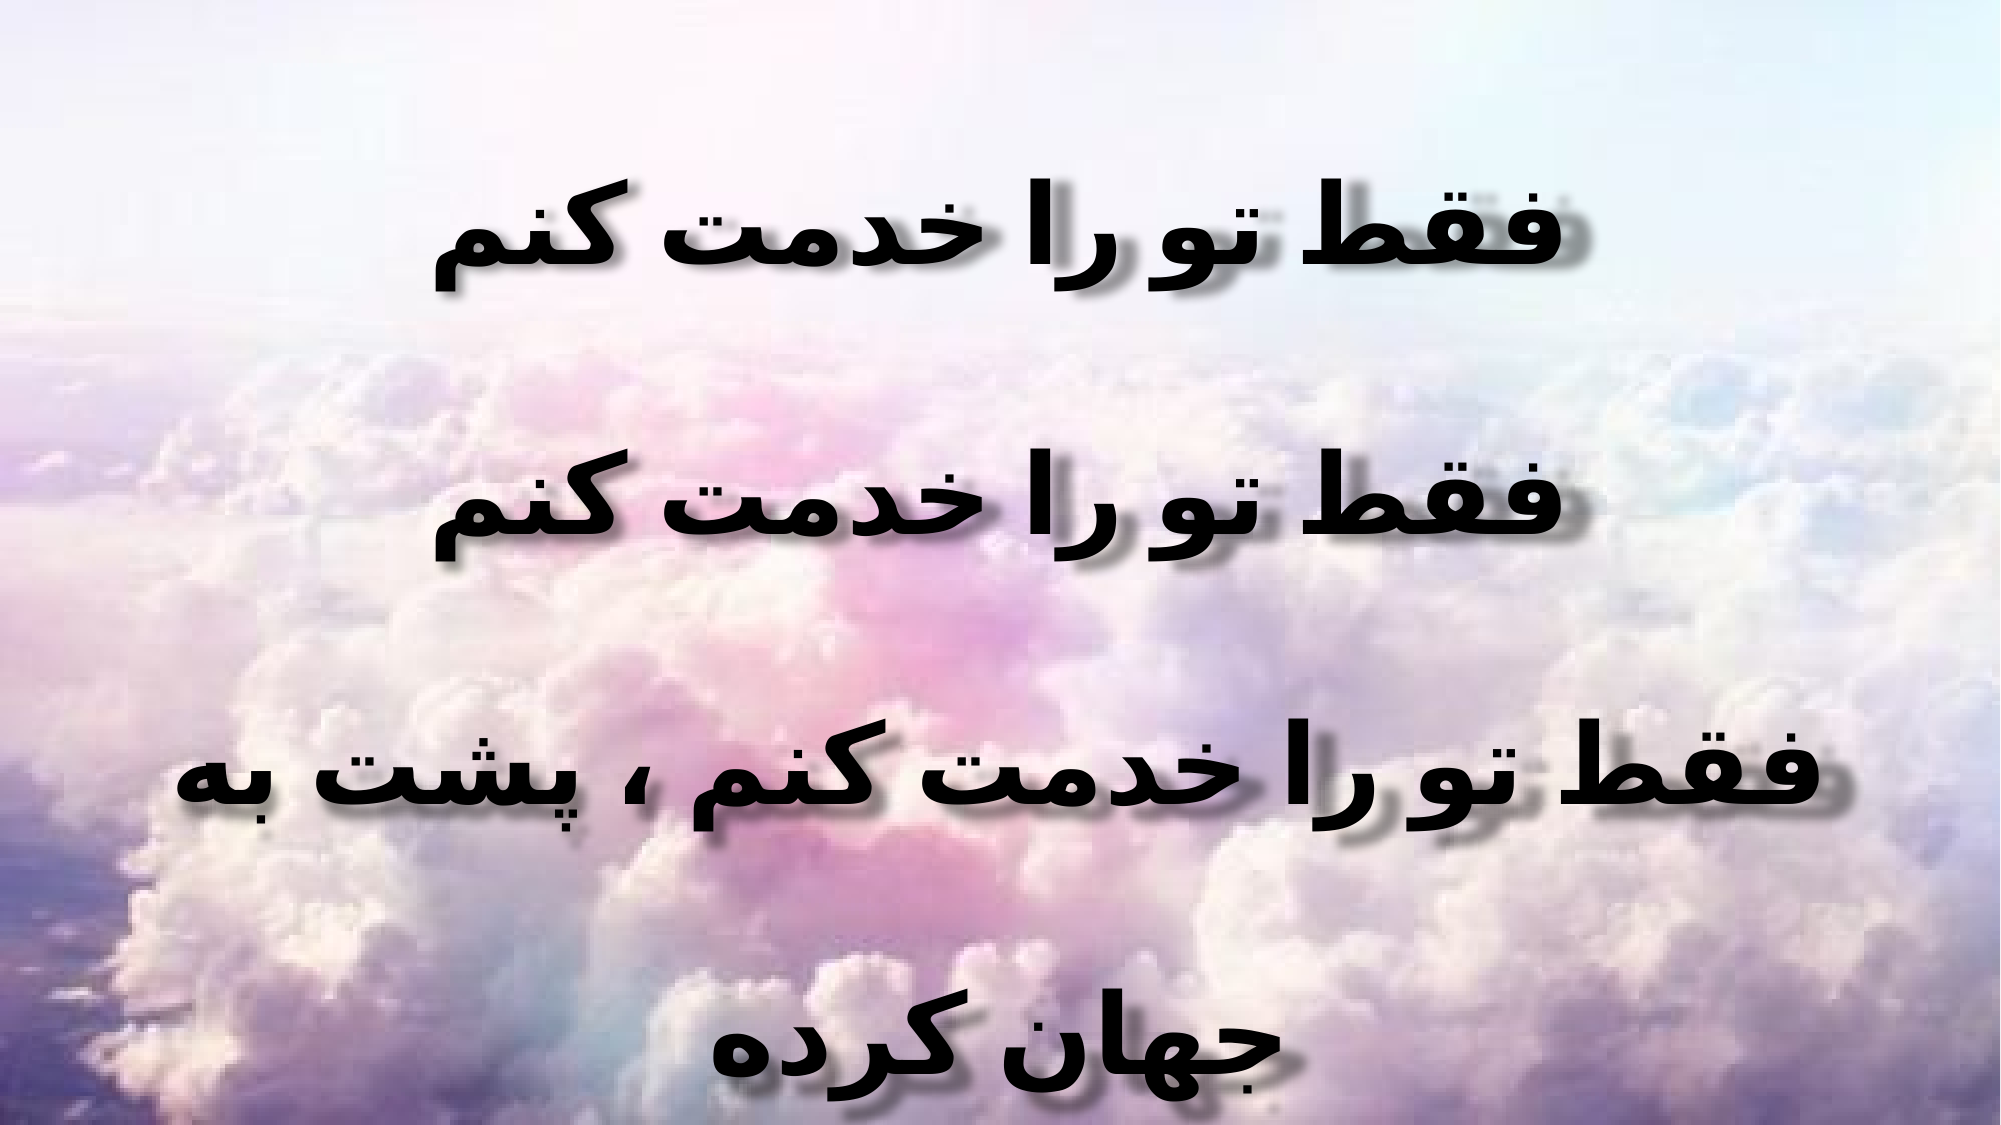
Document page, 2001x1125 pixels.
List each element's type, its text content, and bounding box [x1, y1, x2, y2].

text_box فقط تو را خدمت کنم فقط تو را خدمت کنم فقط تو را خدمت کنم ، پشت به جهان کرده [0, 0, 2000, 1105]
picture [0, 0, 2001, 1125]
